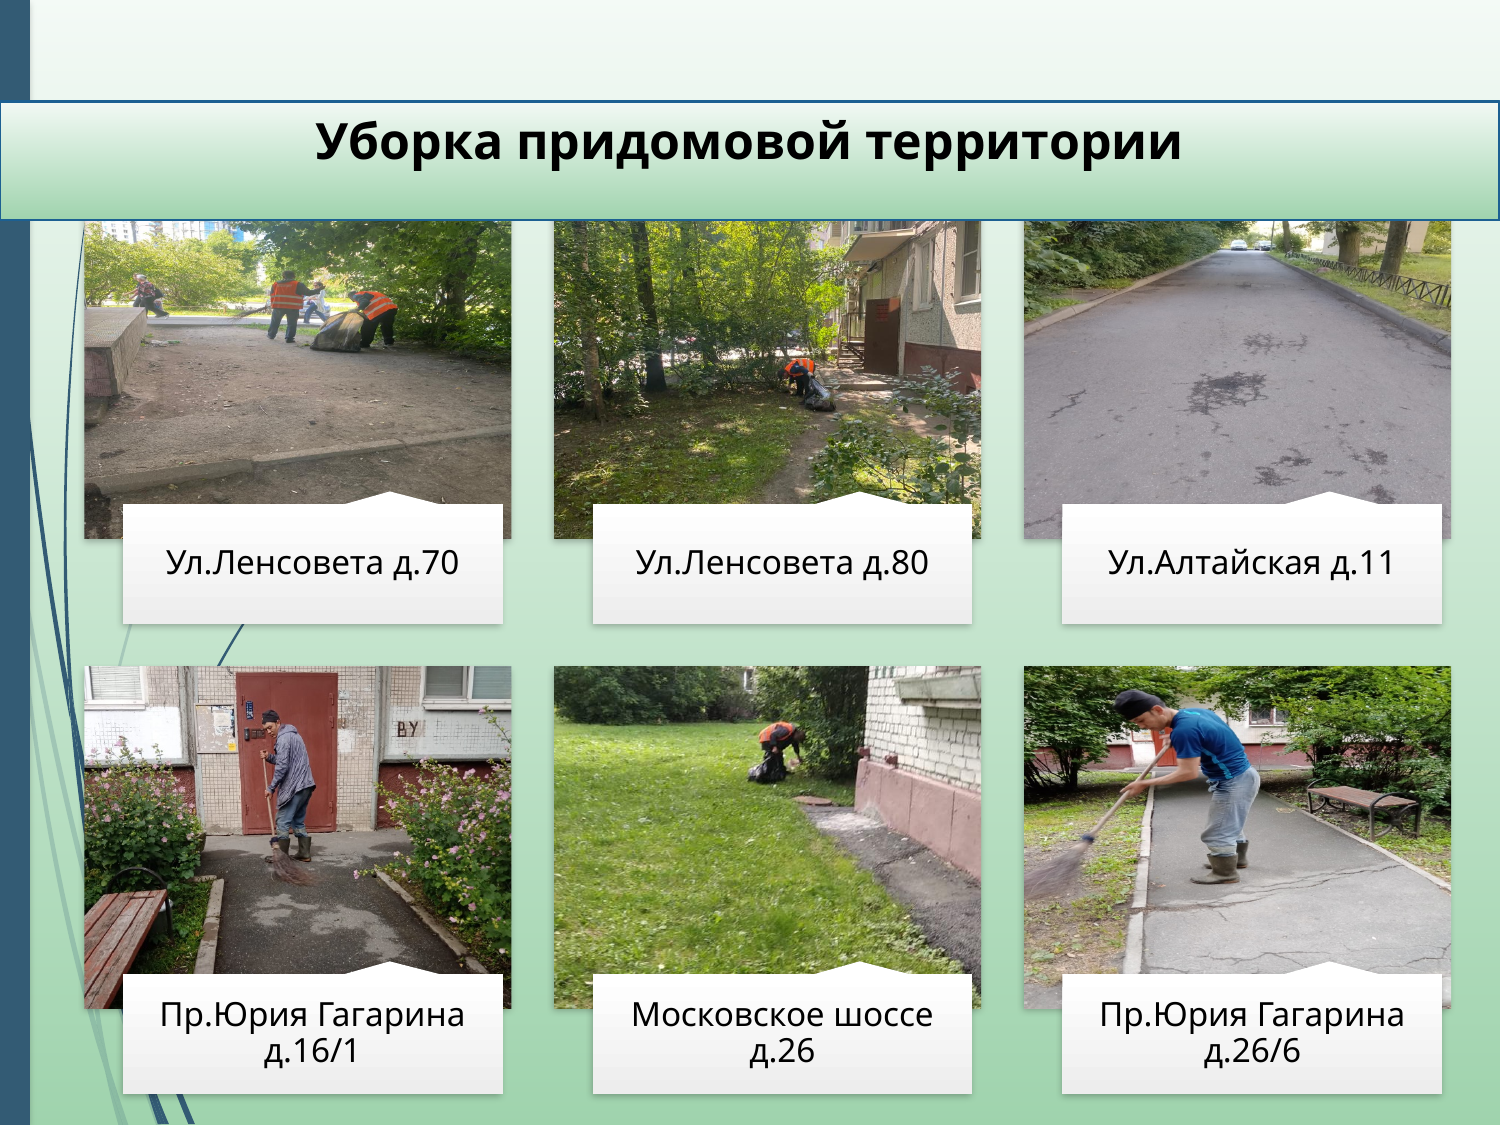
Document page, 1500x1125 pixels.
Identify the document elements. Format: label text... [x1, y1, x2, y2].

text_box Уборка придомовой территории [0, 100, 1500, 221]
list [76, 195, 1459, 1095]
